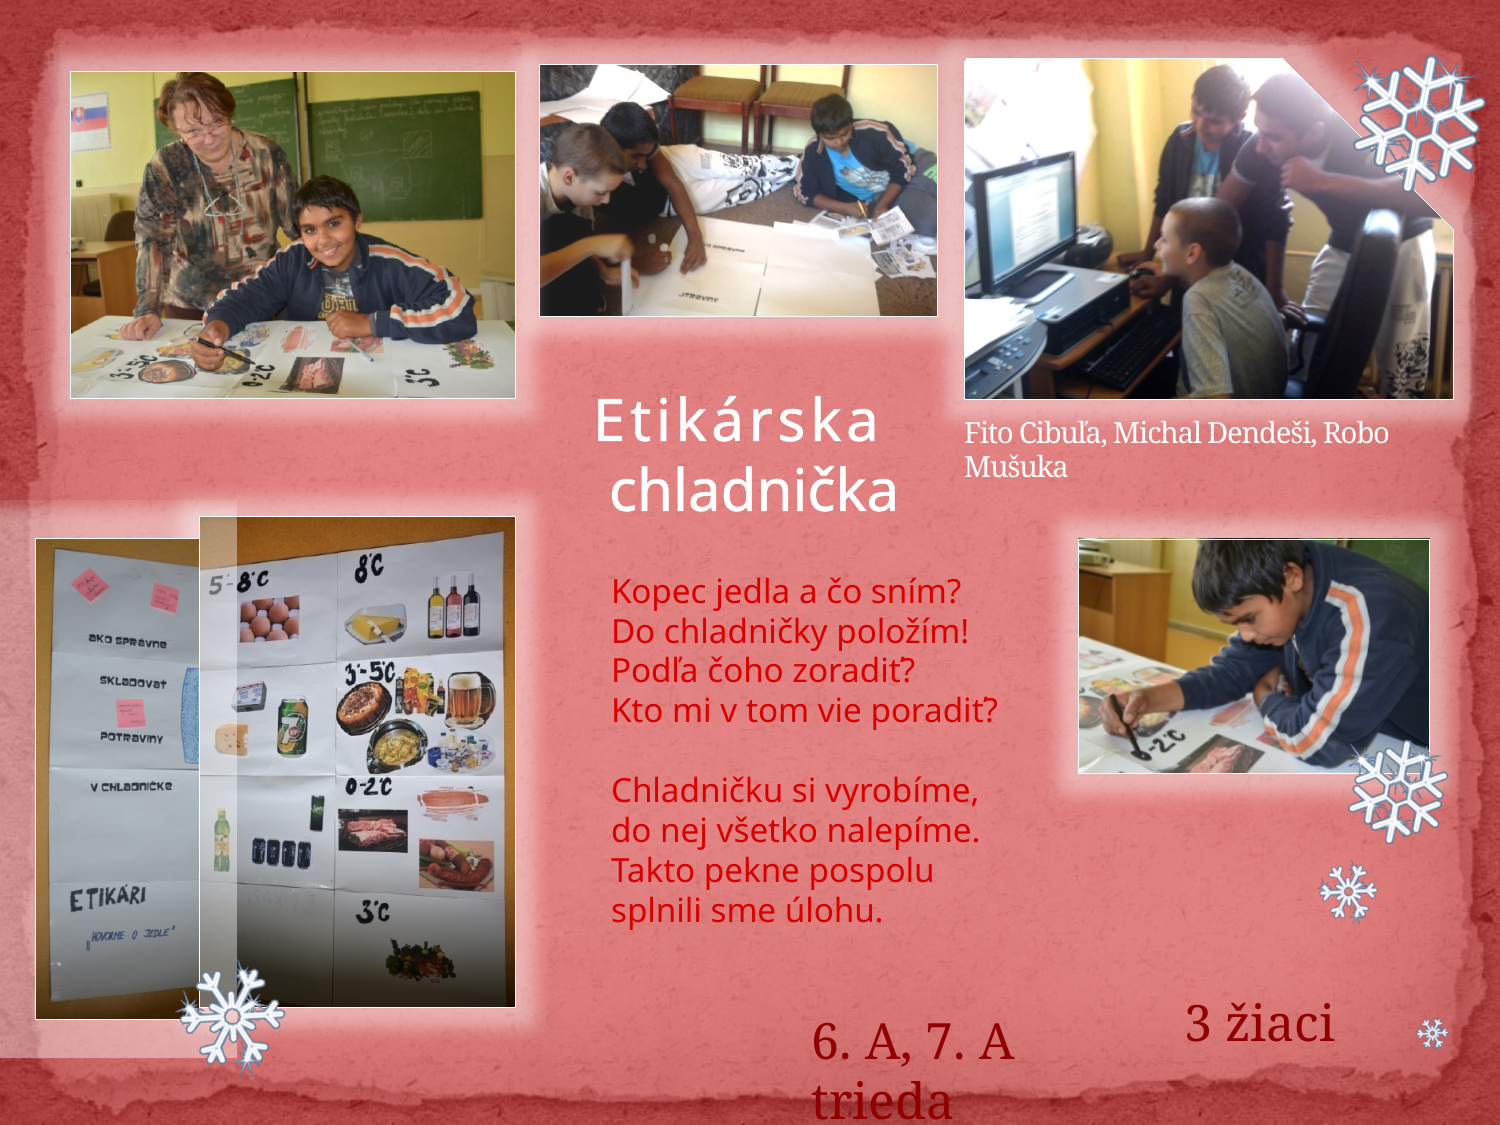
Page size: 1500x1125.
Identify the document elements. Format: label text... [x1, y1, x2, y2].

text_box Kopec jedla a čo sním? Do chladničky položím! Podľa čoho zoradiť? Kto mi v tom vie poradiť? Chladničku si vyrobíme, do nej všetko nalepíme. Takto pekne pospolu splnili sme úlohu. [596, 562, 1014, 982]
picture [965, 38, 1500, 399]
picture [540, 65, 937, 316]
picture [1079, 540, 1464, 853]
picture [1414, 1016, 1449, 1051]
text_box 6. A, 7. A trieda [796, 1002, 1184, 1125]
text_box Etikárska chladnička [562, 374, 914, 530]
text_box Fito Cibuľa, Michal Dendeši, Robo Mušuka [949, 406, 1500, 492]
text_box 3 žiaci [1169, 984, 1442, 1060]
picture [1314, 857, 1381, 925]
picture [0, 517, 515, 1079]
picture [71, 72, 515, 398]
